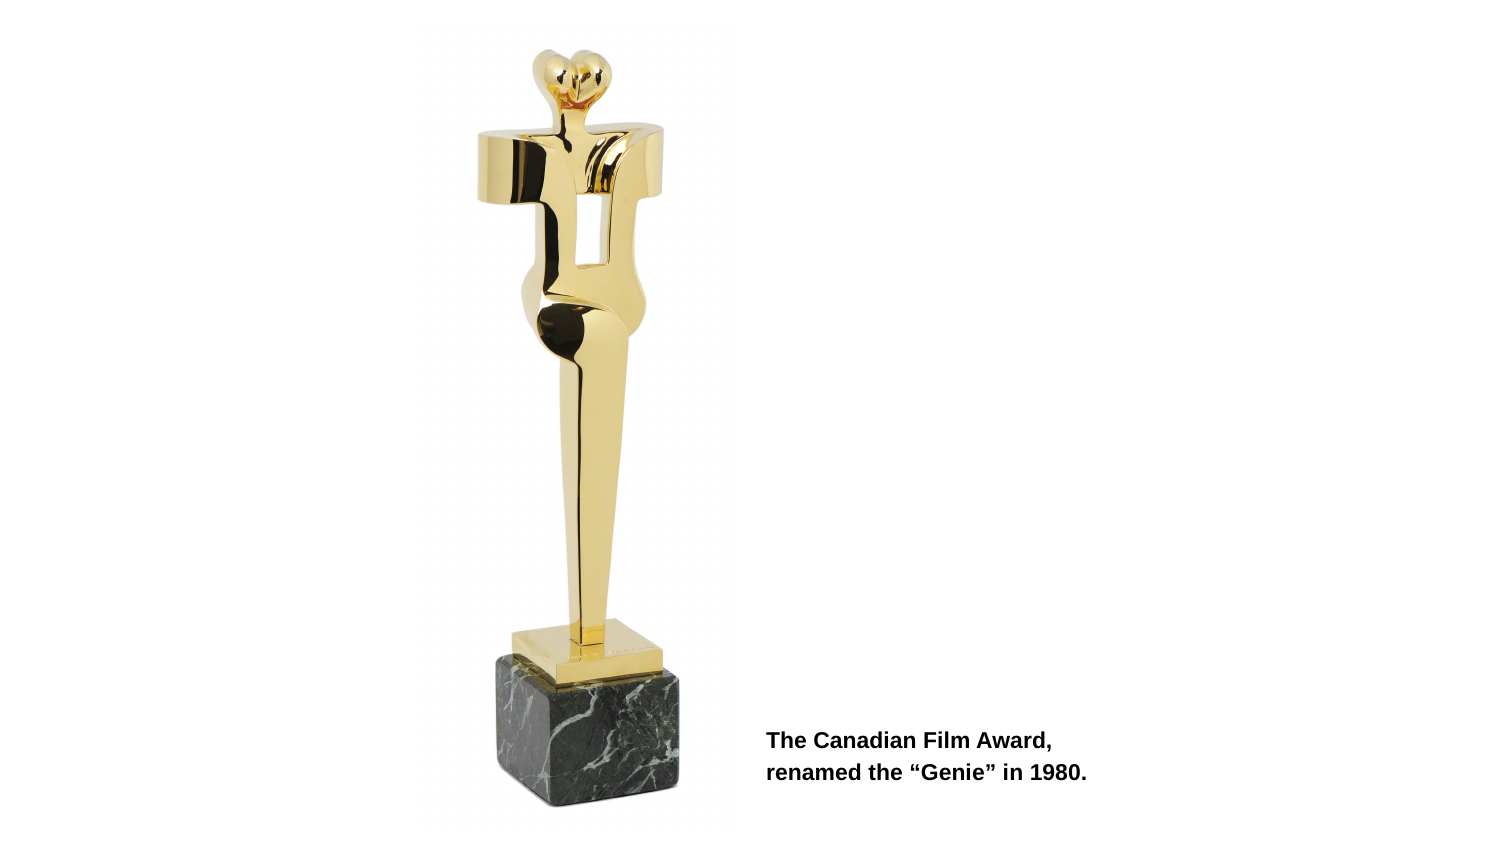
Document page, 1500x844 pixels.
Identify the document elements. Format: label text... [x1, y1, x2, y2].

text_box The Canadian Film Award, renamed the “Genie” in 1980. [751, 706, 1177, 820]
picture [414, 20, 737, 834]
